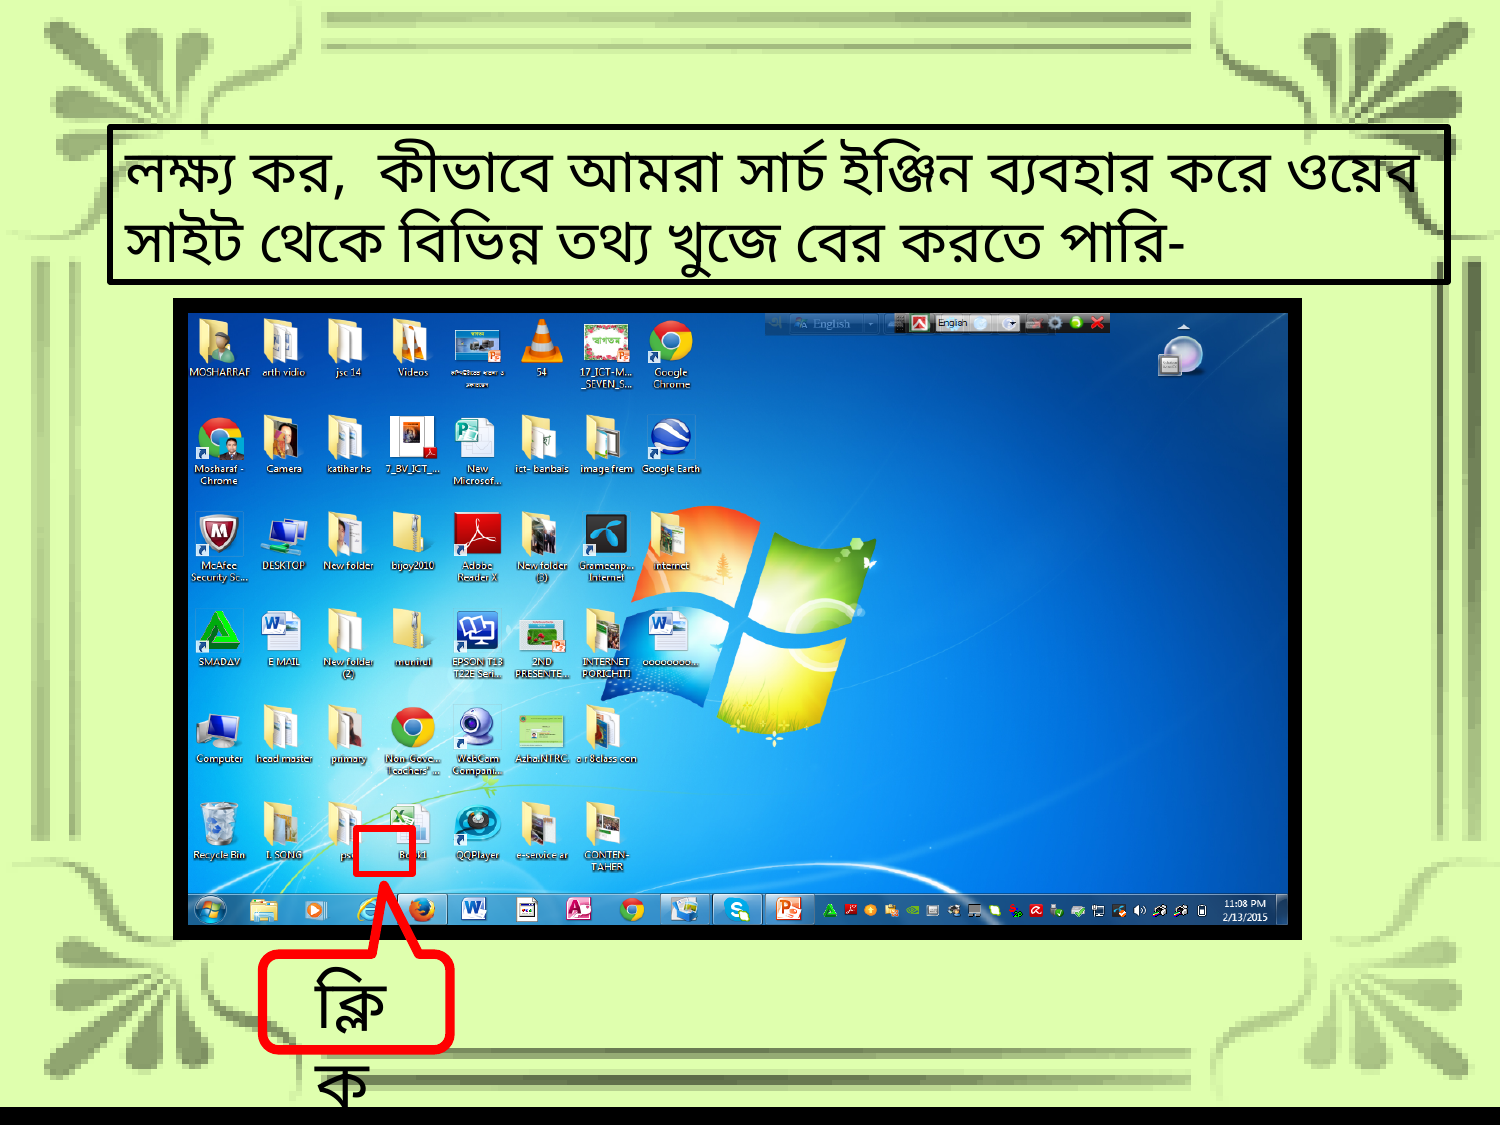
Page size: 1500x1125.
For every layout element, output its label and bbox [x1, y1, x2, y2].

text_box [262, 828, 451, 1051]
picture [0, 0, 1500, 1108]
